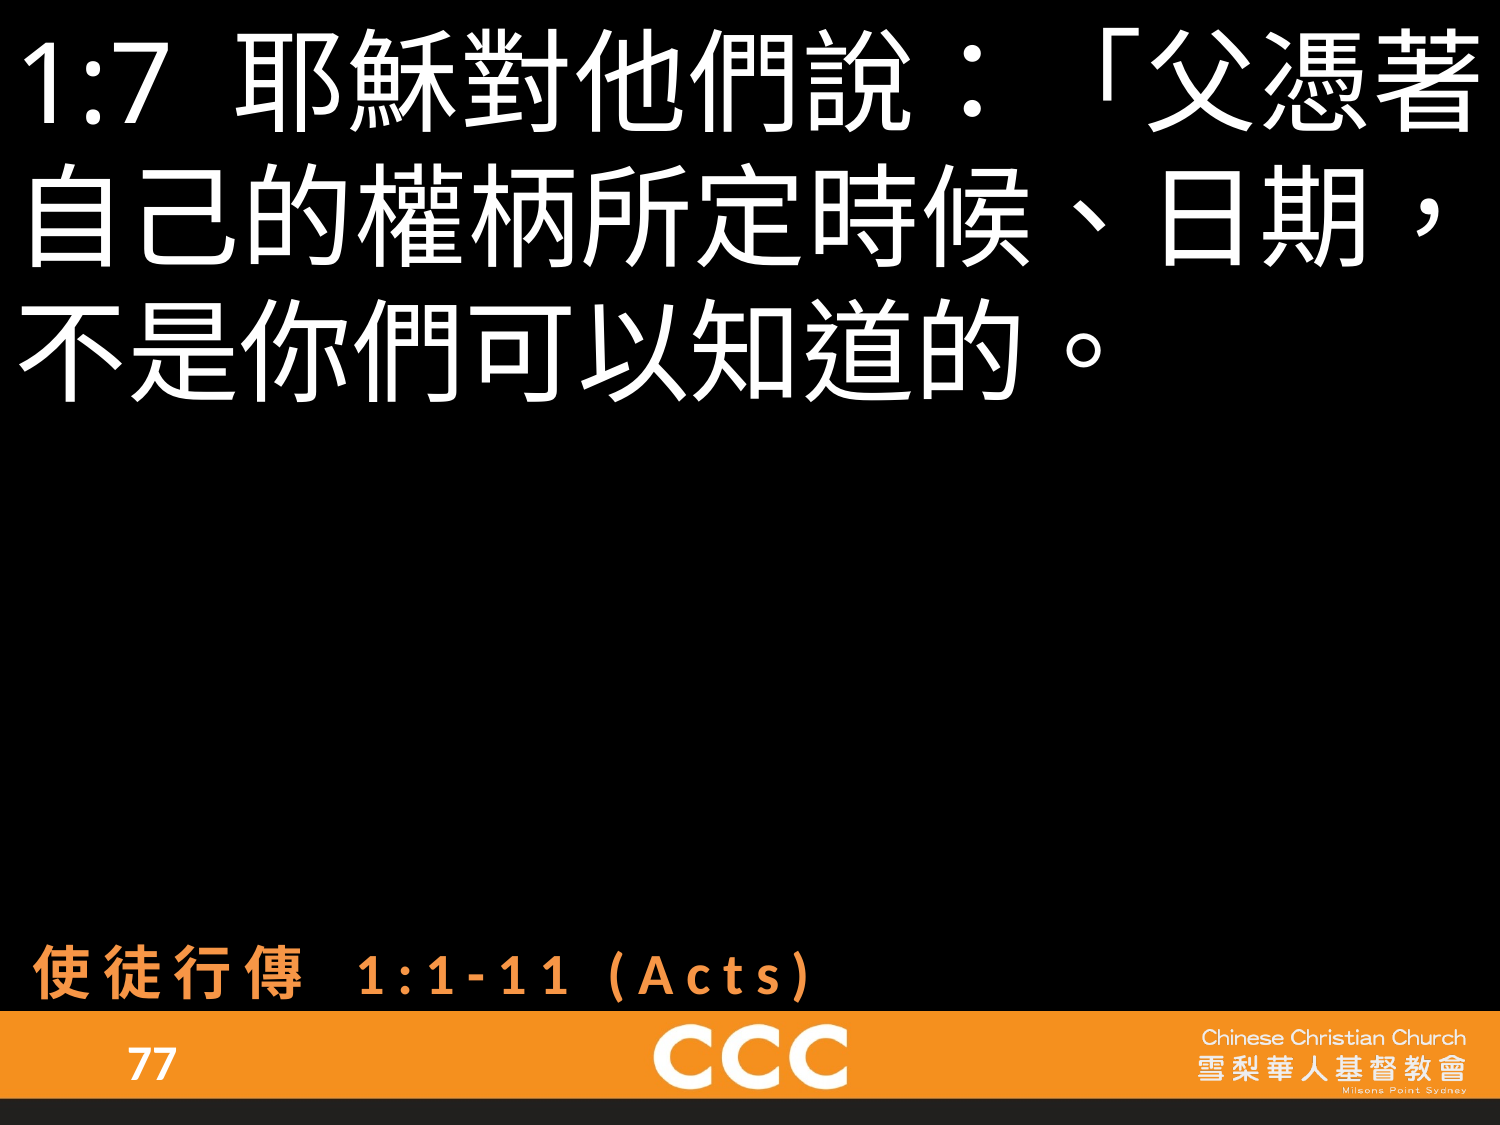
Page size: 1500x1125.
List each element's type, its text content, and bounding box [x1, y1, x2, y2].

text_box 使徒行傳 1:1-11 (Acts) [17, 928, 1500, 1014]
picture [0, 1011, 1500, 1125]
slide_number 77 [112, 1023, 195, 1084]
text_box 1:7 耶穌對他們說：「父憑著自己的權柄所定時候、日期，不是你們可以知道的。 [0, 3, 1500, 424]
